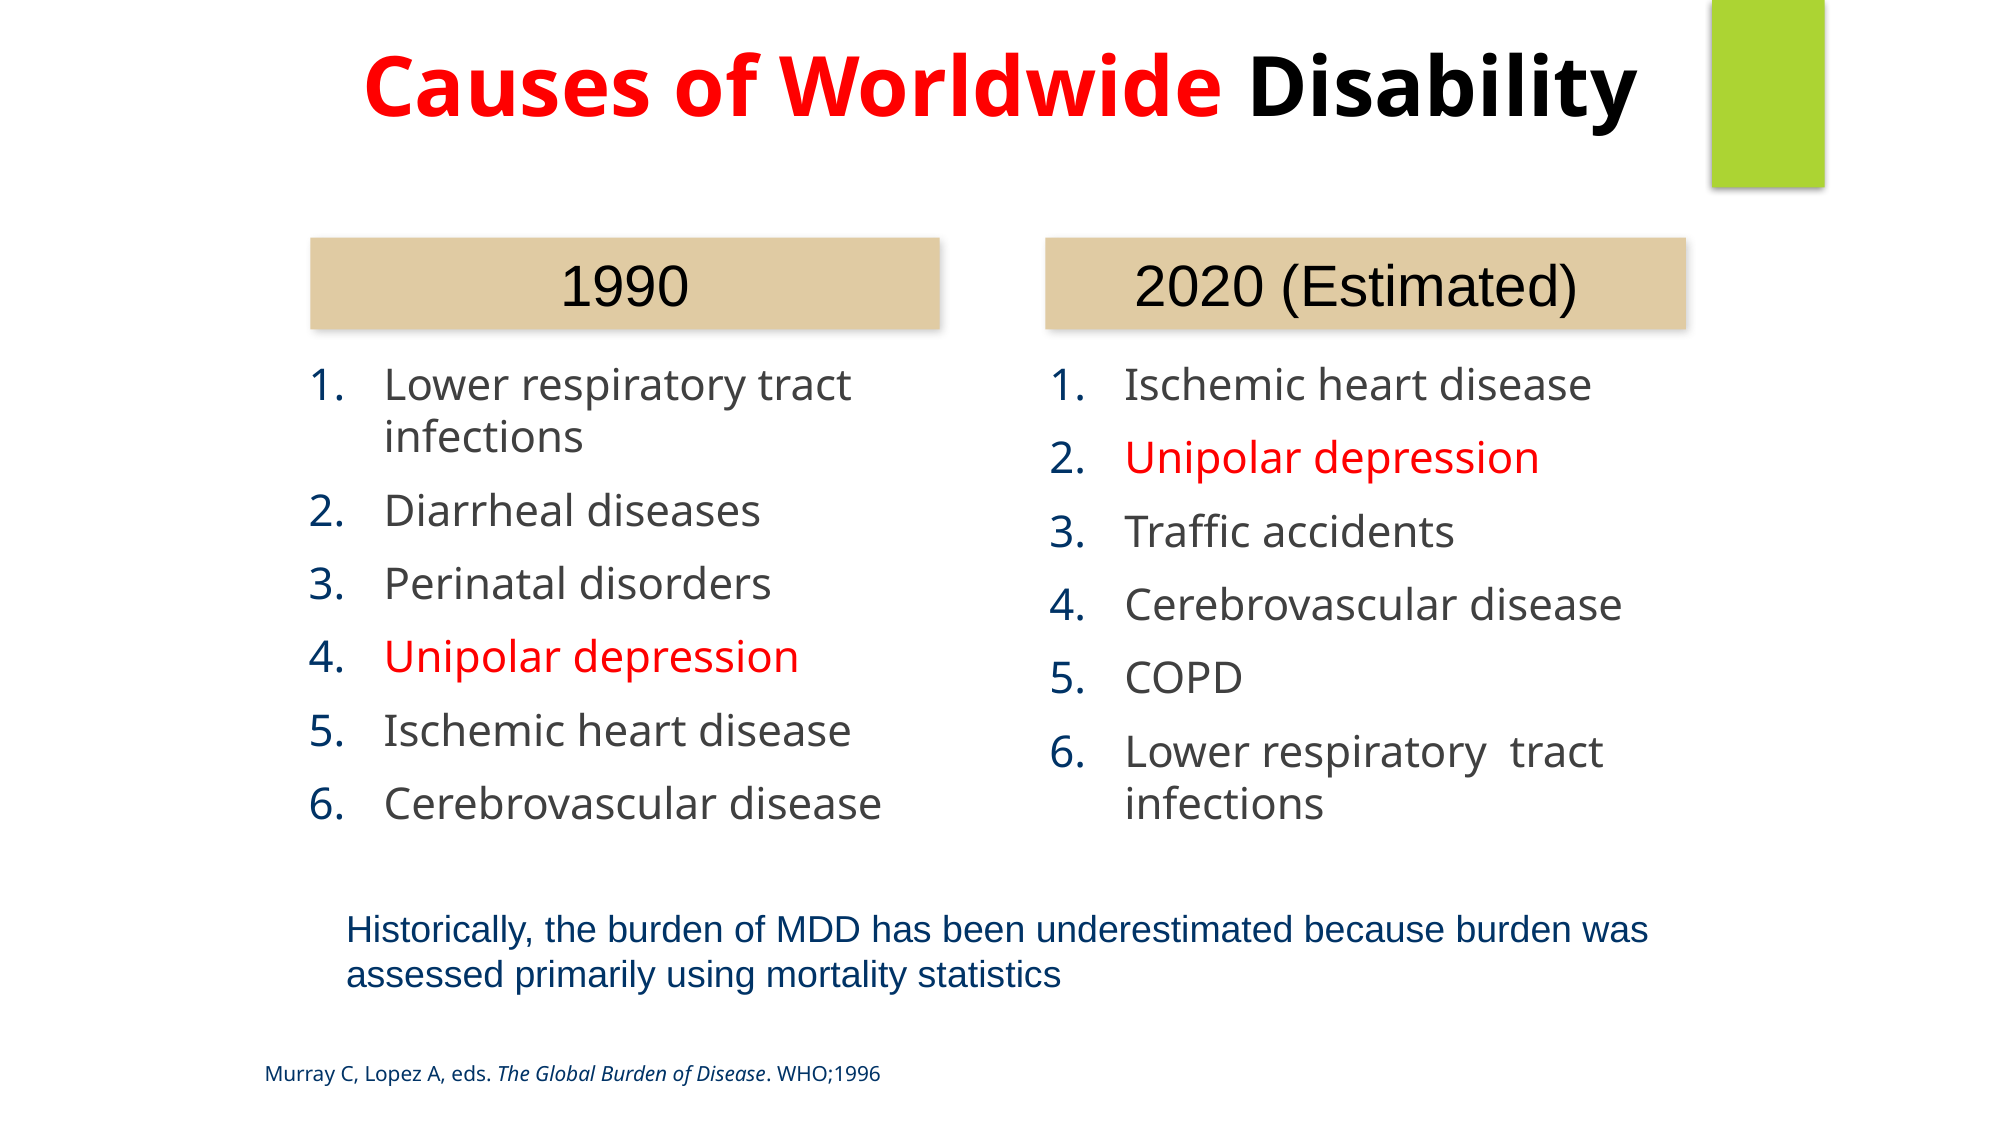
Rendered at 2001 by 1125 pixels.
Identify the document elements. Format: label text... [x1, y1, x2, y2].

text_box 1990 [310, 237, 940, 330]
text_box Causes of Worldwide Disability [324, 25, 1675, 141]
text_box Murray C, Lopez A, eds. The Global Burden of Disease. WHO;1996 [249, 1052, 912, 1093]
text_box 2020 (Estimated) [1045, 237, 1686, 330]
text_box Historically, the burden of MDD has been underestimated because burden was assessed primarily using mortality statistics [331, 897, 1665, 1003]
list Ischemic heart disease Unipolar depression Traffic accidents Cerebrovascular disease COPD Lower respiratory tract infections [1034, 349, 1697, 911]
list Lower respiratory tract infections Diarrheal diseases Perinatal disorders Unipolar depression Ischemic heart disease Cerebrovascular disease [293, 349, 957, 837]
